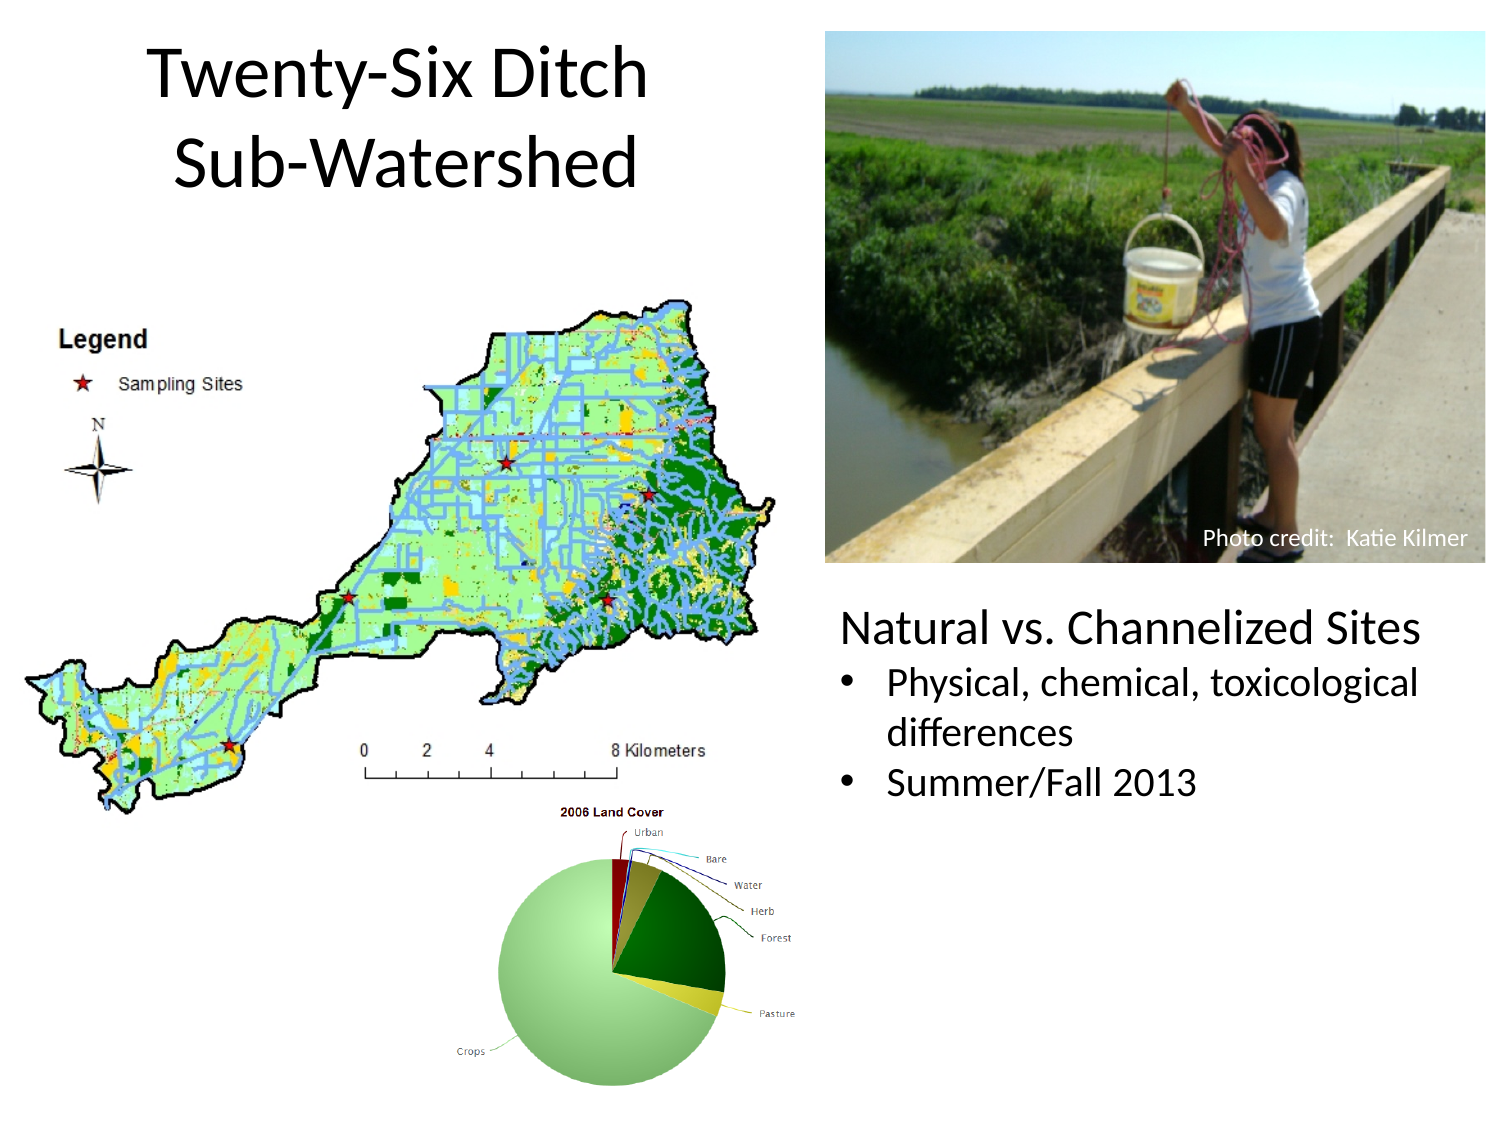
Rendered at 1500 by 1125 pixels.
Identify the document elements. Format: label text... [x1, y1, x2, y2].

picture [406, 798, 813, 1125]
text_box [0, 0, 813, 1125]
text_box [824, 30, 1486, 563]
text_box Natural vs. Channelized Sites Physical, chemical, toxicological differences Summer/Fall 2013 [824, 587, 1500, 813]
